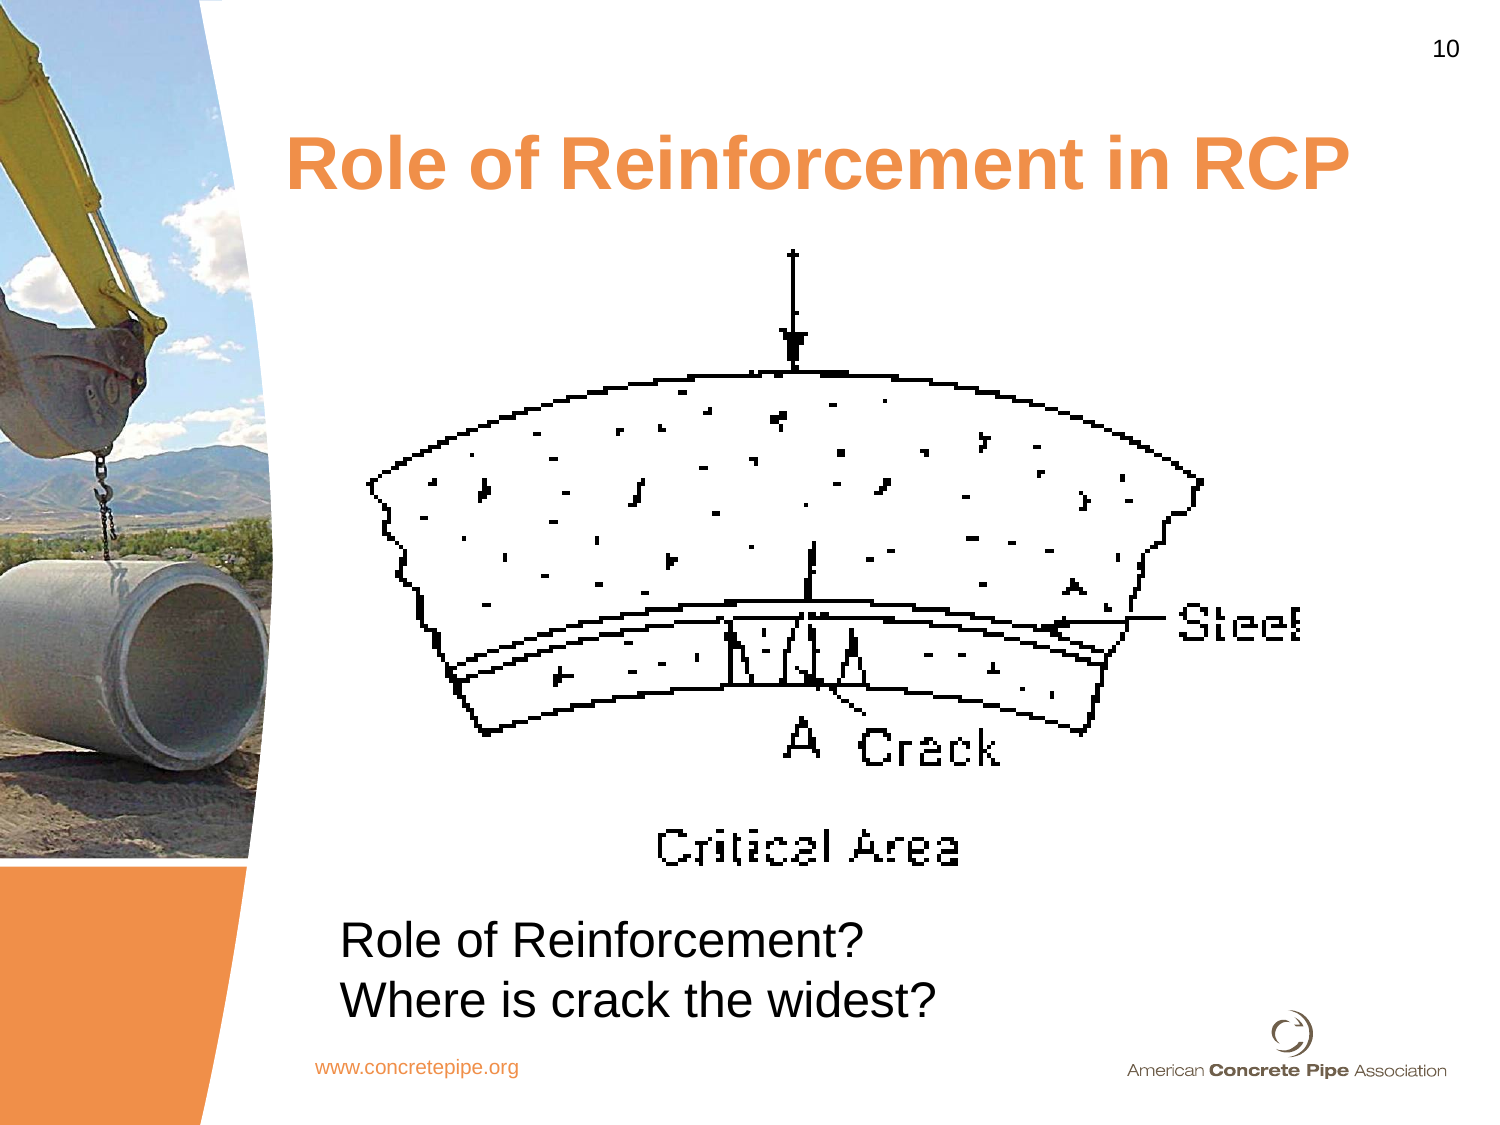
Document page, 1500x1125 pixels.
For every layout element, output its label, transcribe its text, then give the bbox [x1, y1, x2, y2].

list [312, 224, 1367, 901]
text_box Role of Reinforcement? Where is crack the widest? [324, 909, 1238, 1035]
title Role of Reinforcement in RCP [249, 24, 1451, 213]
picture [0, 0, 272, 858]
footer www.concretepipe.org [299, 1046, 776, 1125]
